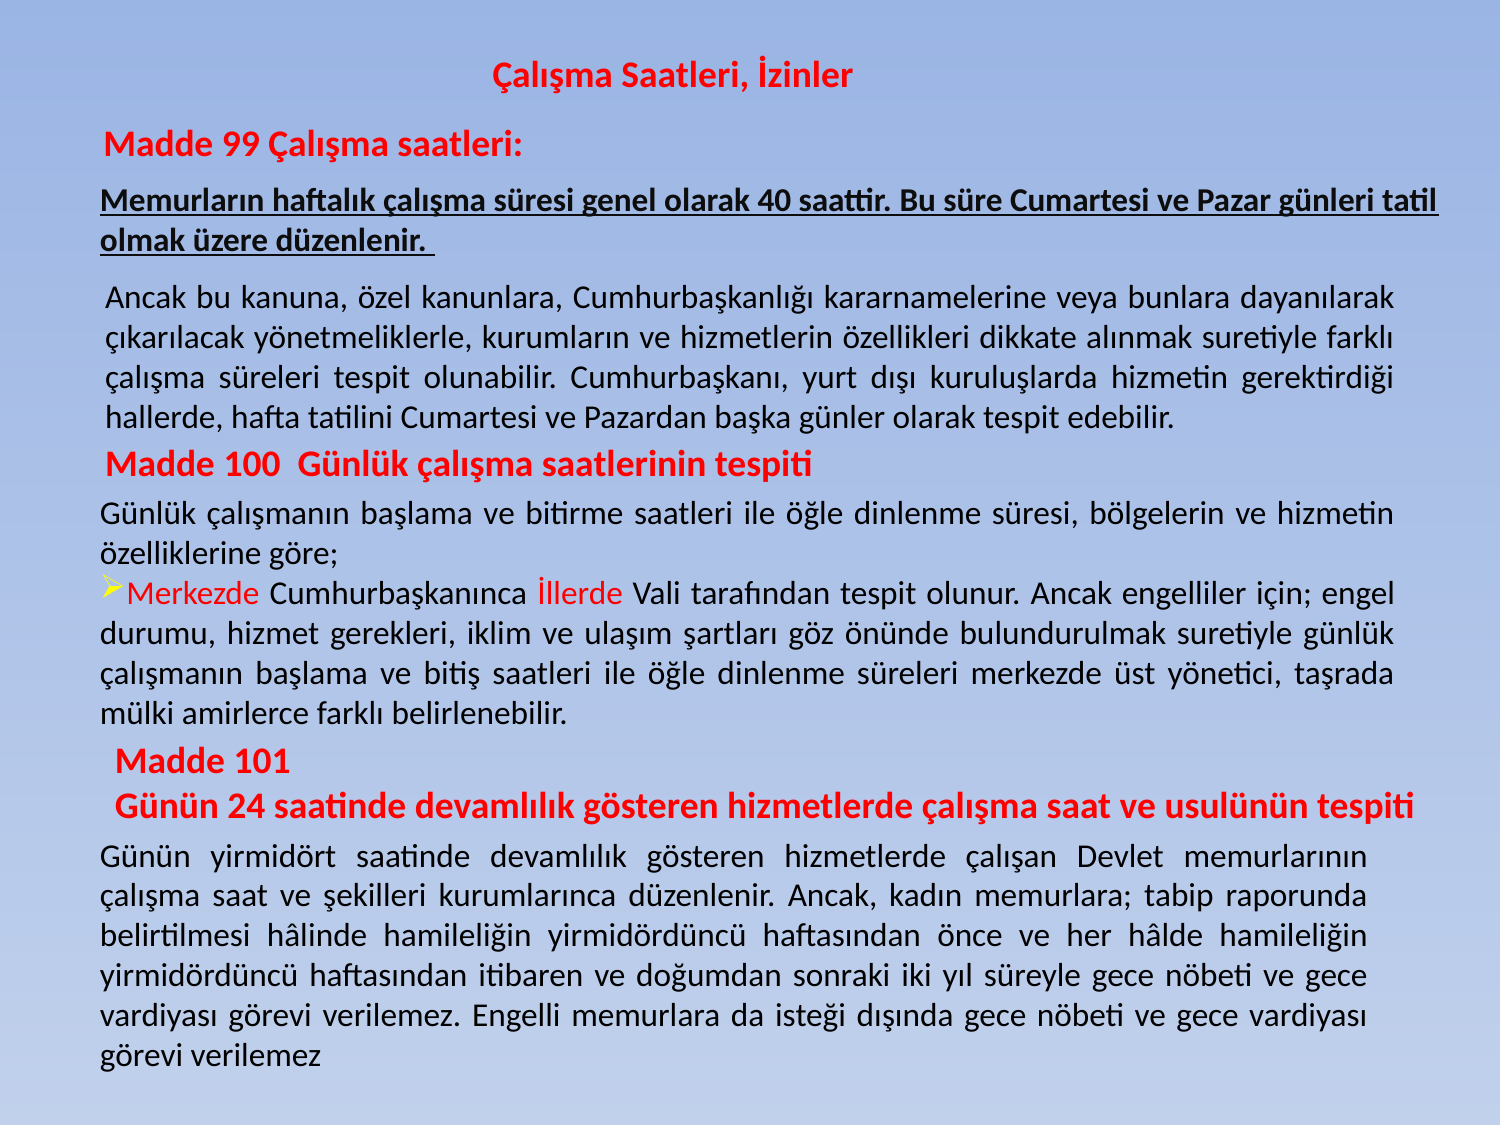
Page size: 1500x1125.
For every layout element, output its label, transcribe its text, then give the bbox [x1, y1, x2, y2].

text_box Ancak bu kanuna, özel kanunlara, Cumhurbaşkanlığı kararnamelerine veya bunlara dayanılarak çıkarılacak yönetmeliklerle, kurumların ve hizmetlerin özellikleri dikkate alınmak suretiyle farklı çalışma süreleri tespit olunabilir. Cumhurbaşkanı, yurt dışı kuruluşlarda hizmetin gerektirdiği hallerde, hafta tatilini Cumartesi ve Pazardan başka günler olarak tespit edebilir. [90, 267, 1412, 443]
text_box Madde 100 Günlük çalışma saatlerinin tespiti [90, 431, 1160, 483]
text_box Madde 99 Çalışma saatleri: [88, 112, 1436, 172]
text_box Memurların haftalık çalışma süresi genel olarak 40 saattir. Bu süre Cumartesi ve Pazar günleri tatil olmak üzere düzenlenir. [85, 171, 1500, 266]
text_box Çalışma Saatleri, İzinler [135, 42, 1211, 103]
text_box Madde 101 Günün 24 saatinde devamlılık gösteren hizmetlerde çalışma saat ve usulünün tespiti [100, 728, 1471, 834]
text_box Günün yirmidört saatinde devamlılık gösteren hizmetlerde çalışan Devlet memurlarının çalışma saat ve şekilleri kurumlarınca düzenlenir. Ancak, kadın memurlara; tabip raporunda belirtilmesi hâlinde hamileliğin yirmidördüncü haftasından önce ve her hâlde hamileliğin yirmidördüncü haftasından itibaren ve doğumdan sonraki iki yıl süreyle gece nöbeti ve gece vardiyası görevi verilemez. Engelli memurlara da isteği dışında gece nöbeti ve gece vardiyası görevi verilemez [85, 826, 1385, 1081]
text_box Günlük çalışmanın başlama ve bitirme saatleri ile öğle dinlenme süresi, bölgelerin ve hizmetin özelliklerine göre; Merkezde Cumhurbaşkanınca İllerde Vali tarafından tespit olunur. Ancak engelliler için; engel durumu, hizmet gerekleri, iklim ve ulaşım şartları göz önünde bulundurulmak suretiyle günlük çalışmanın başlama ve bitiş saatleri ile öğle dinlenme süreleri merkezde üst yönetici, taşrada mülki amirlerce farklı belirlenebilir. [85, 483, 1412, 738]
